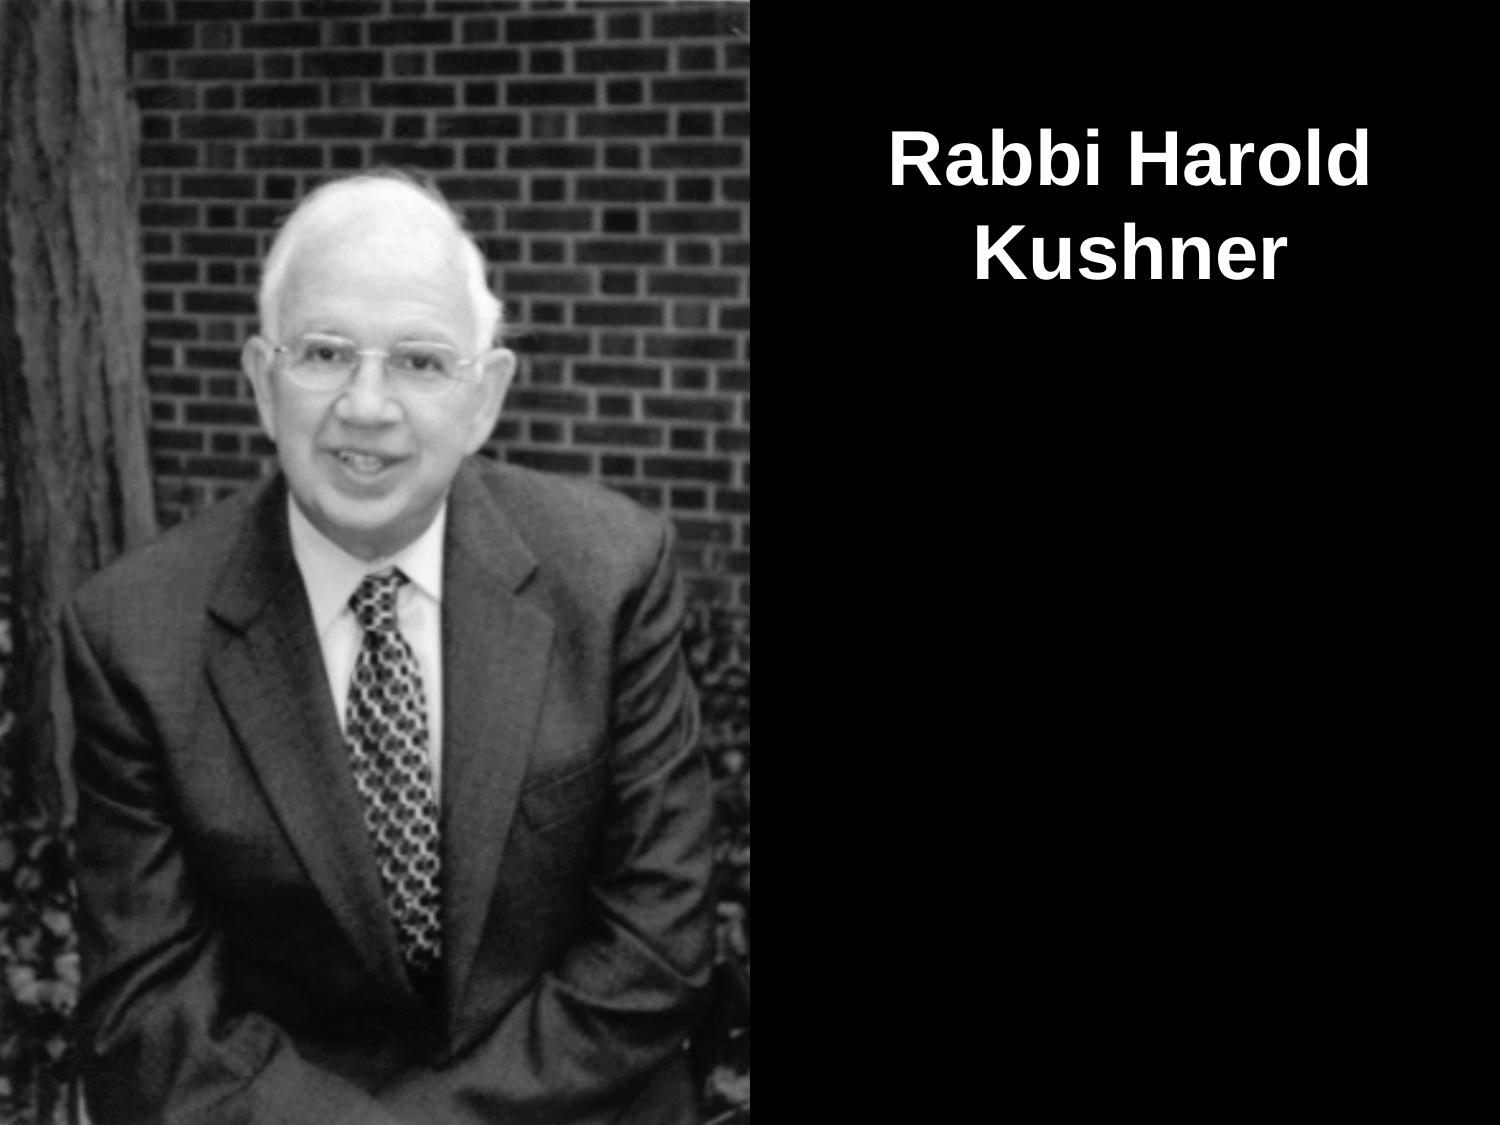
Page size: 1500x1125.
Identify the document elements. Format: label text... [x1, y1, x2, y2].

title Rabbi Harold Kushner [761, 99, 1500, 303]
picture [0, 0, 751, 1125]
